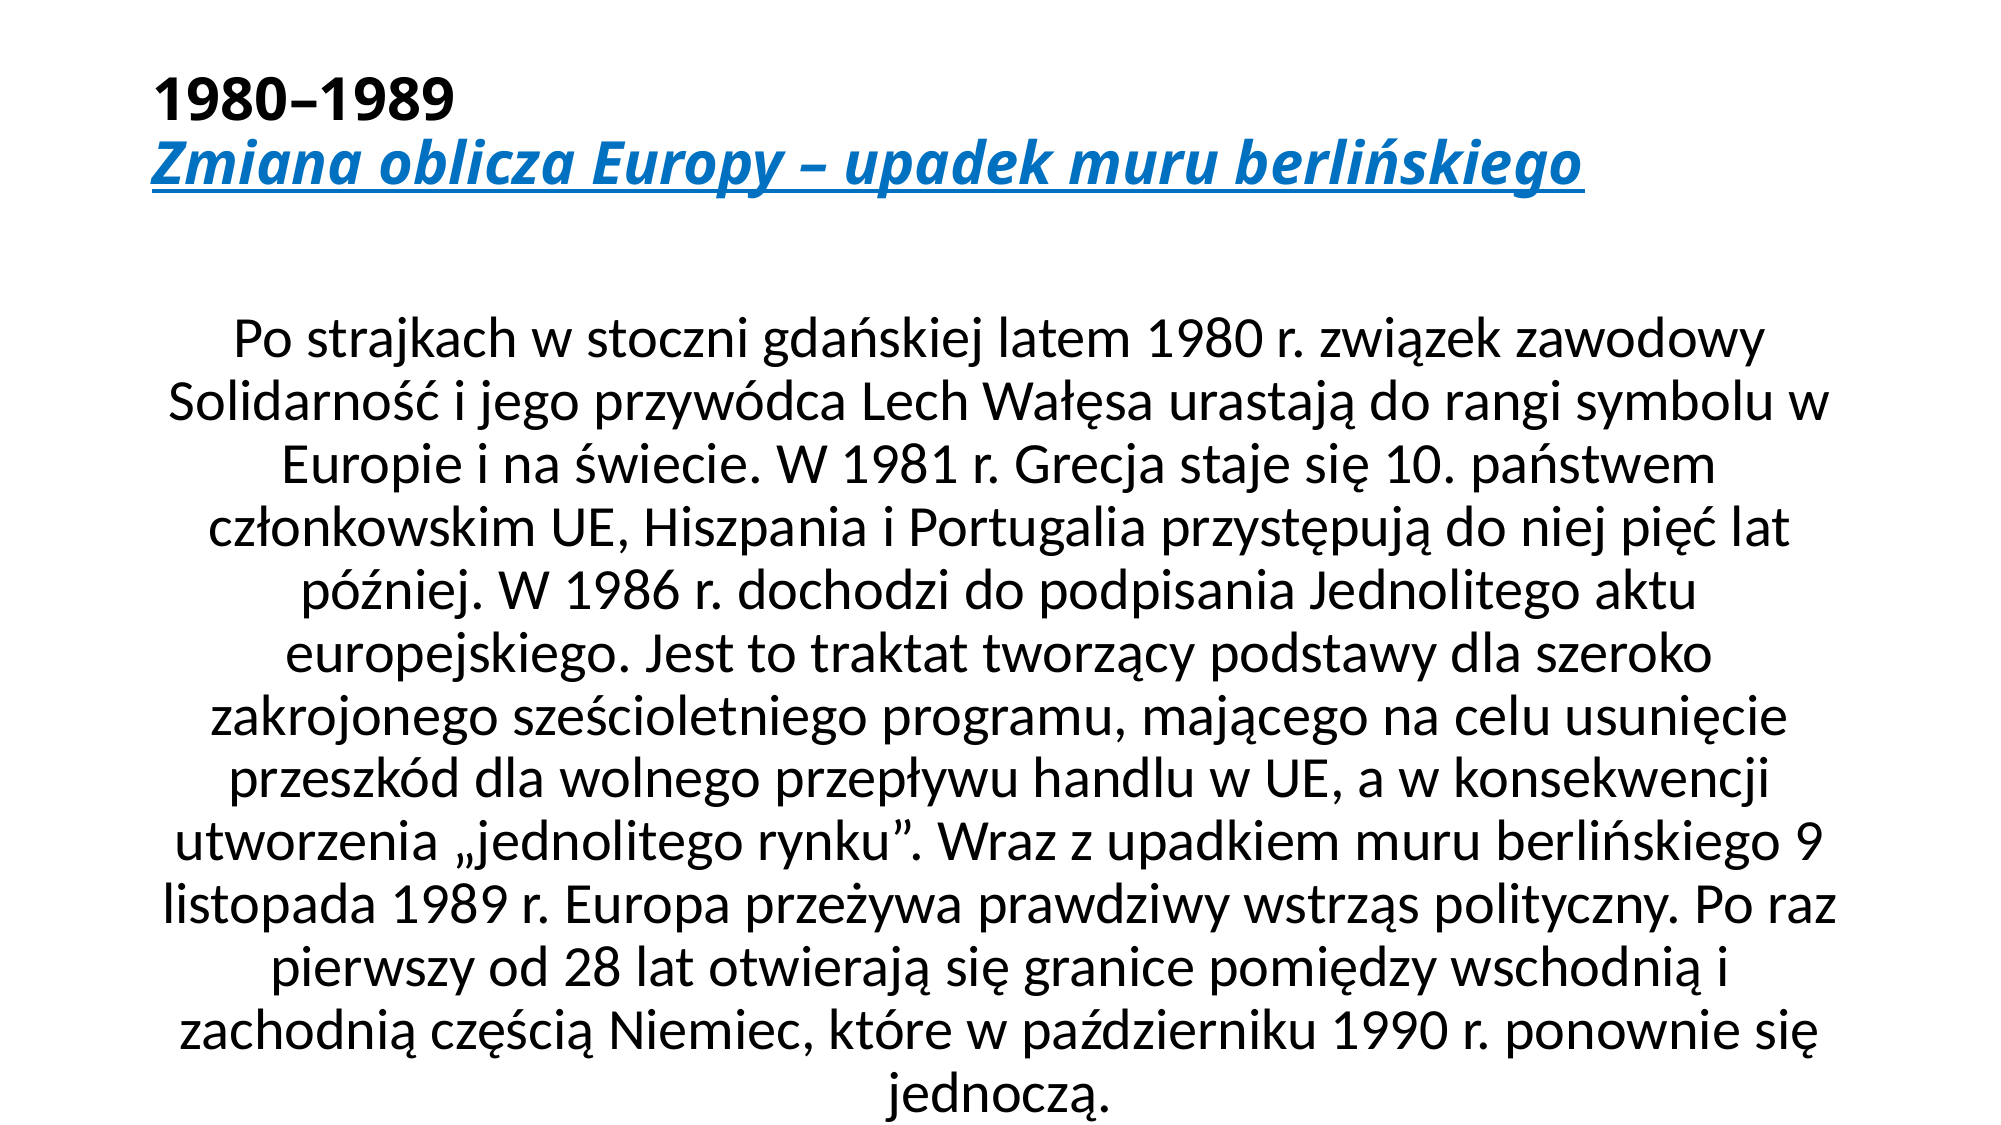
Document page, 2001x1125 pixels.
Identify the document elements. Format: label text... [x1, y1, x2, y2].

title 1980–1989 Zmiana oblicza Europy – upadek muru berlińskiego [137, 59, 1863, 278]
list Po strajkach w stoczni gdańskiej latem 1980 r. związek zawodowy Solidarność i jego przywódca Lech Wałęsa urastają do rangi symbolu w Europie i na świecie. W 1981 r. Grecja staje się 10. państwem członkowskim UE, Hiszpania i Portugalia przystępują do niej pięć lat później. W 1986 r. dochodzi do podpisania Jednolitego aktu europejskiego. Jest to traktat tworzący podstawy dla szeroko zakrojonego sześcioletniego programu, mającego na celu usunięcie przeszkód dla wolnego przepływu handlu w UE, a w konsekwencji utworzenia „jednolitego rynku”. Wraz z upadkiem muru berlińskiego 9 listopada 1989 r. Europa przeżywa prawdziwy wstrząs polityczny. Po raz pierwszy od 28 lat otwierają się granice pomiędzy wschodnią i zachodnią częścią Niemiec, które w październiku 1990 r. ponownie się jednoczą. [137, 299, 1863, 1014]
